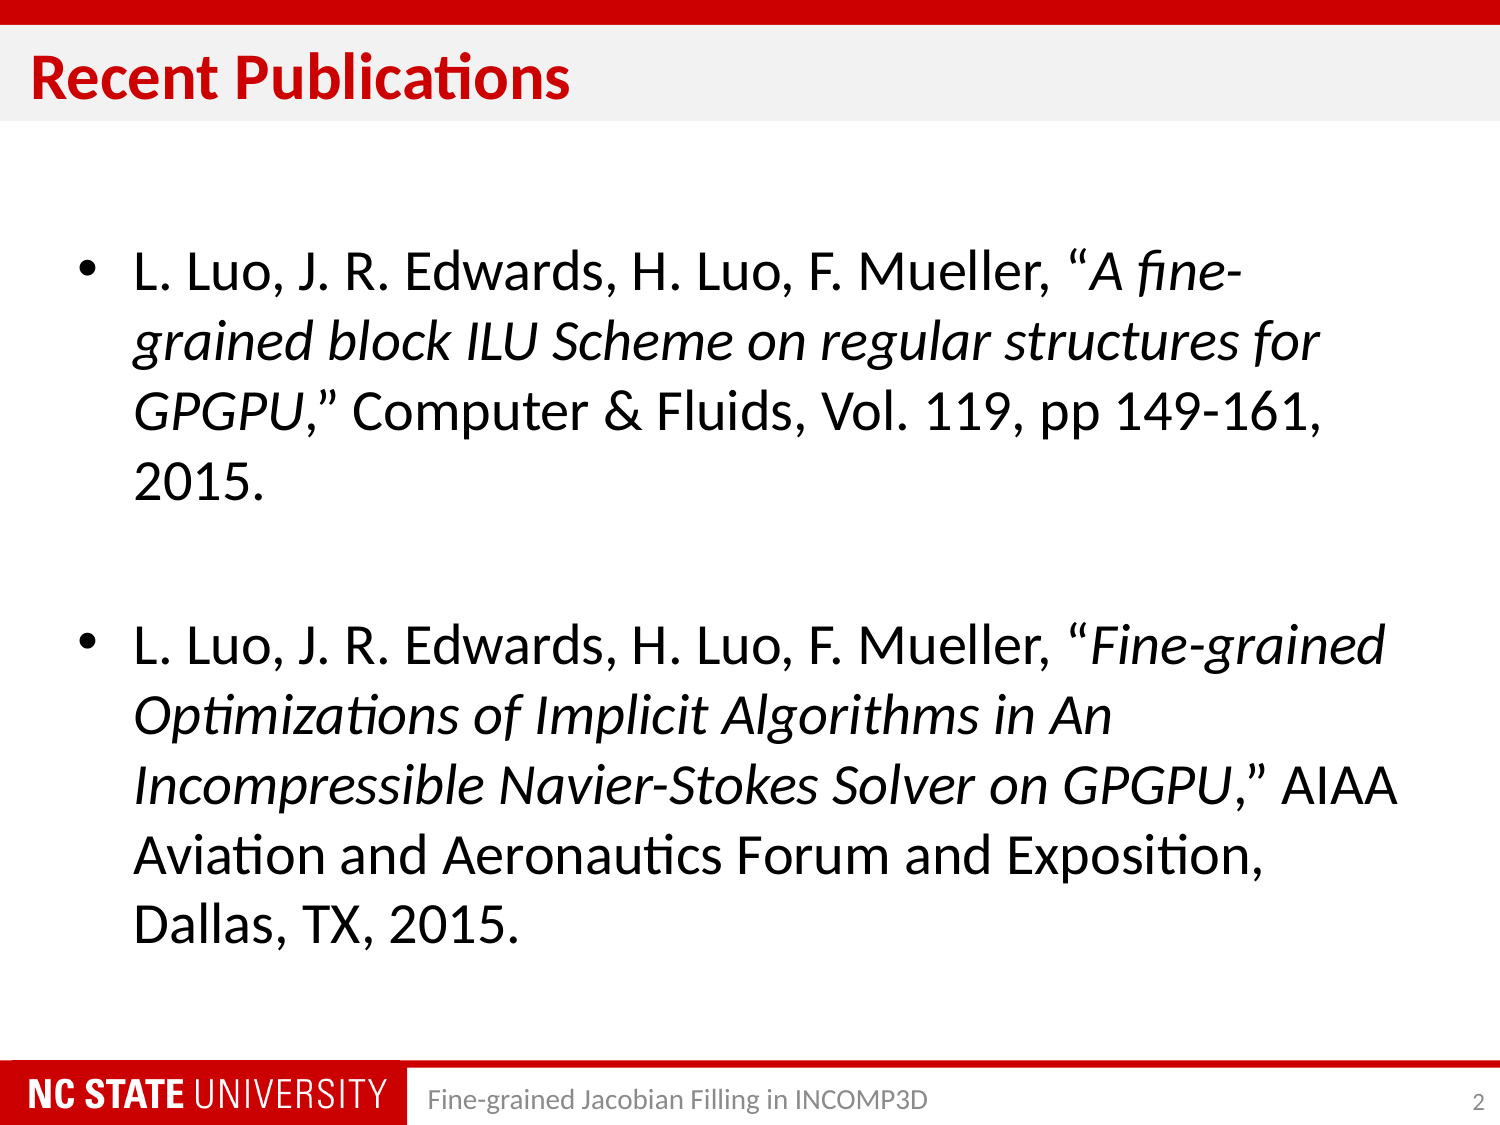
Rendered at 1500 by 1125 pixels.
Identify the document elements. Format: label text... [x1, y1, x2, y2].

footer Fine-grained Jacobian Filling in INCOMP3D [412, 1070, 1250, 1125]
picture [12, 1060, 400, 1125]
list L. Luo, J. R. Edwards, H. Luo, F. Mueller, “A fine-grained block ILU Scheme on regular structures for GPGPU,” Computer & Fluids, Vol. 119, pp 149-161, 2015. L. Luo, J. R. Edwards, H. Luo, F. Mueller, “Fine-grained Optimizations of Implicit Algorithms in An Incompressible Navier-Stokes Solver on GPGPU,” AIAA Aviation and Aeronautics Forum and Exposition, Dallas, TX, 2015. [62, 224, 1438, 1050]
title Recent Publications [0, 24, 1500, 122]
slide_number 2 [1412, 1074, 1500, 1125]
